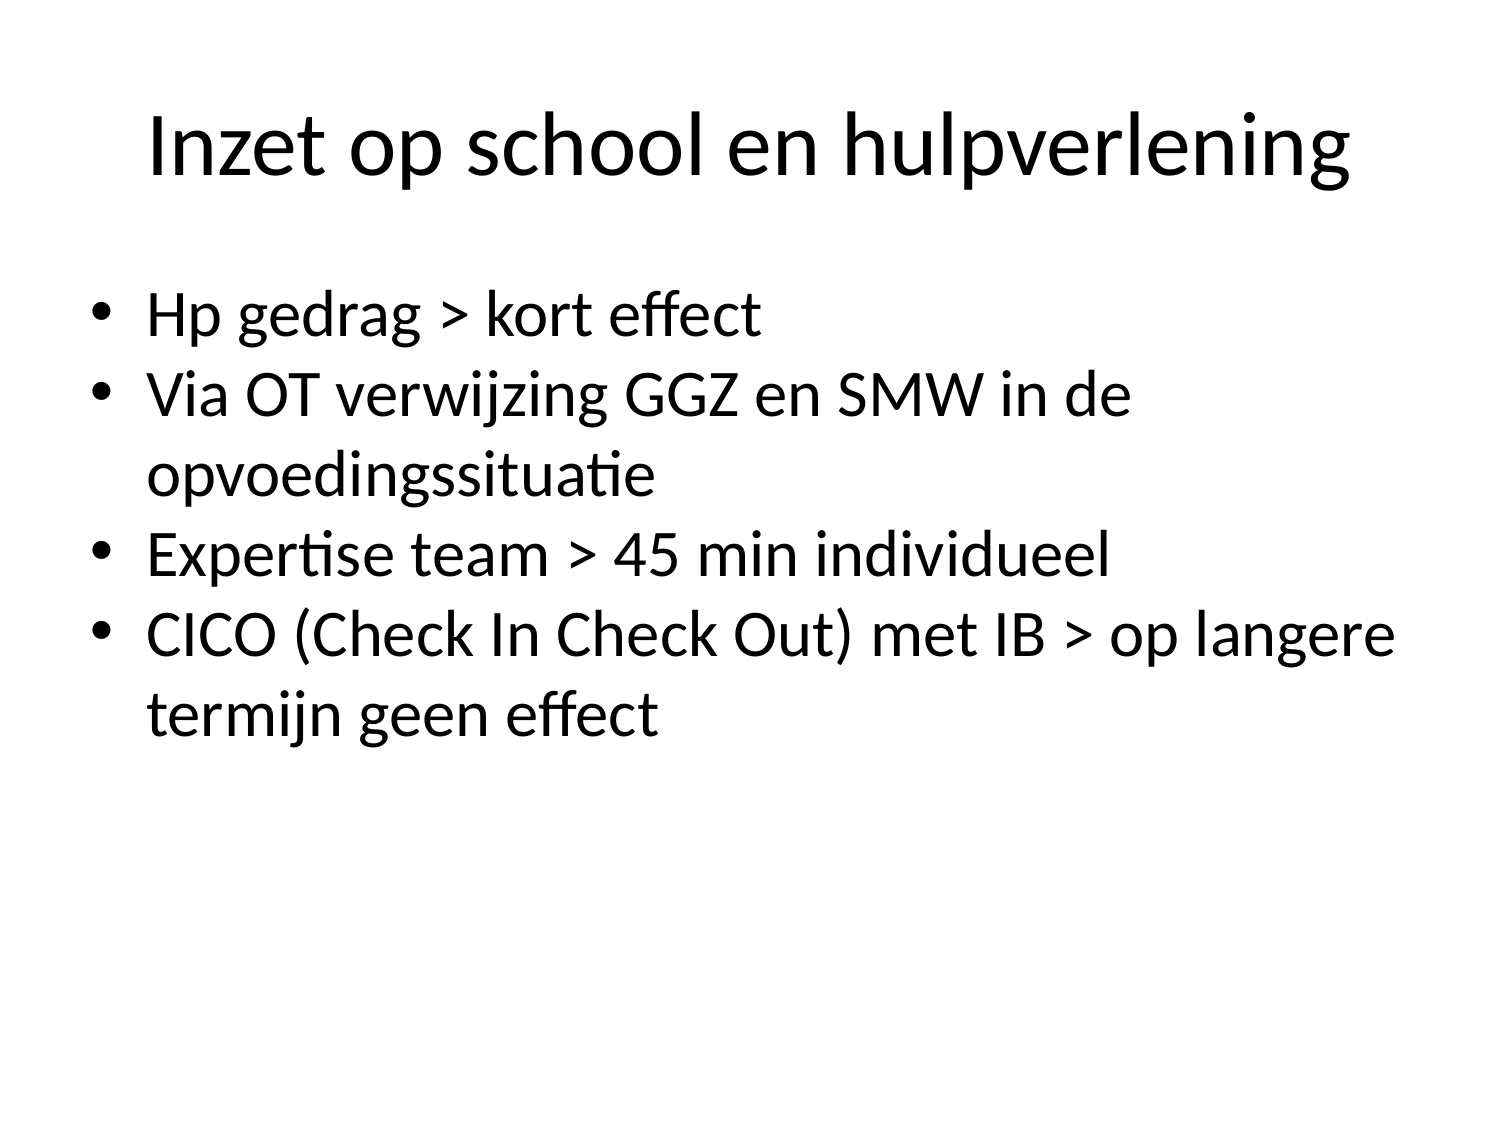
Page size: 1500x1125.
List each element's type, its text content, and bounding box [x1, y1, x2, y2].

text_box Inzet op school en hulpverlening [75, 45, 1425, 233]
text_box Hp gedrag > kort effect Via OT verwijzing GGZ en SMW in de opvoedingssituatie Expertise team > 45 min individueel CICO (Check In Check Out) met IB > op langere termijn geen effect [75, 262, 1425, 1005]
